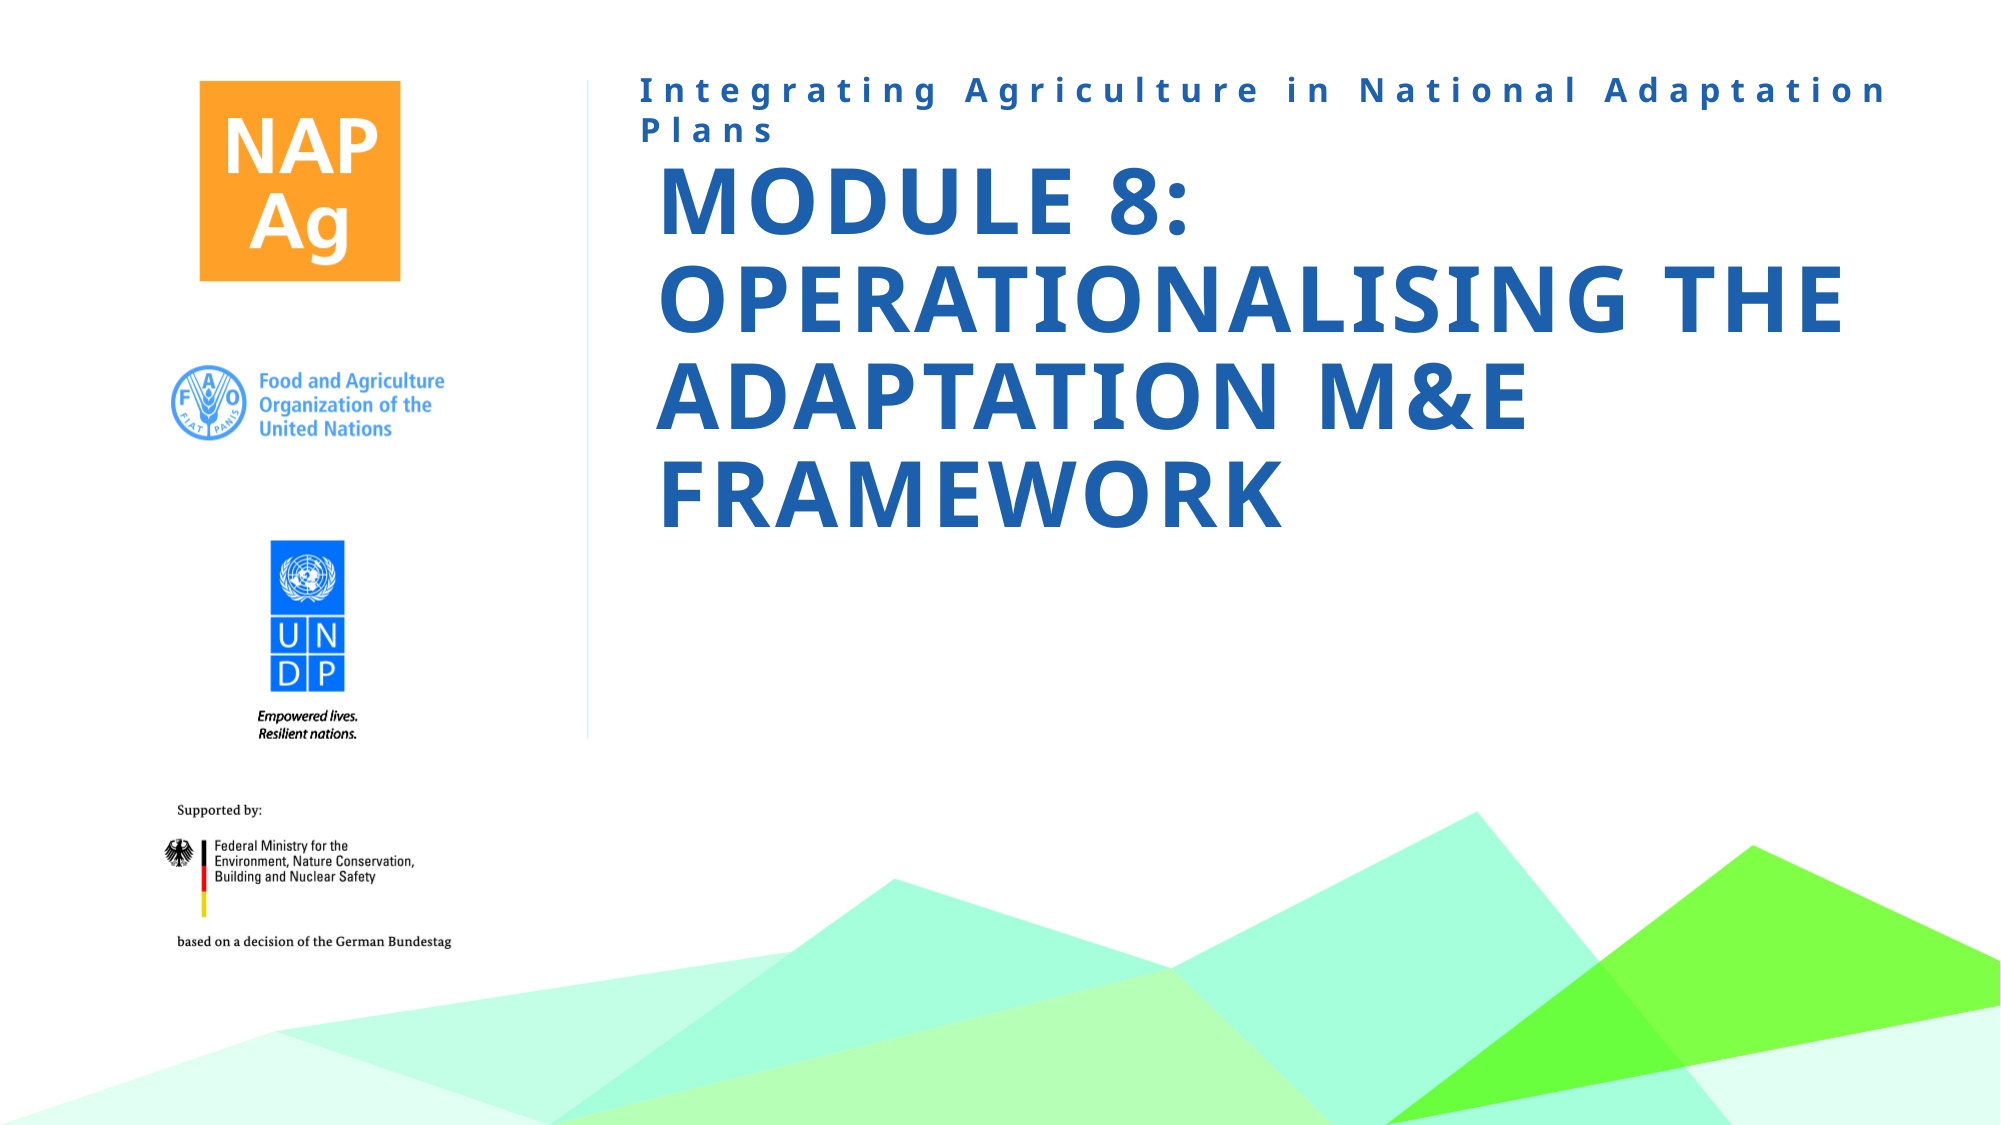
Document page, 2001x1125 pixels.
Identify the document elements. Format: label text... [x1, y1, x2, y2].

picture [0, 0, 2001, 1125]
title MODULE 8: OperationalisING the adaptation m&e framework [641, 148, 1965, 484]
